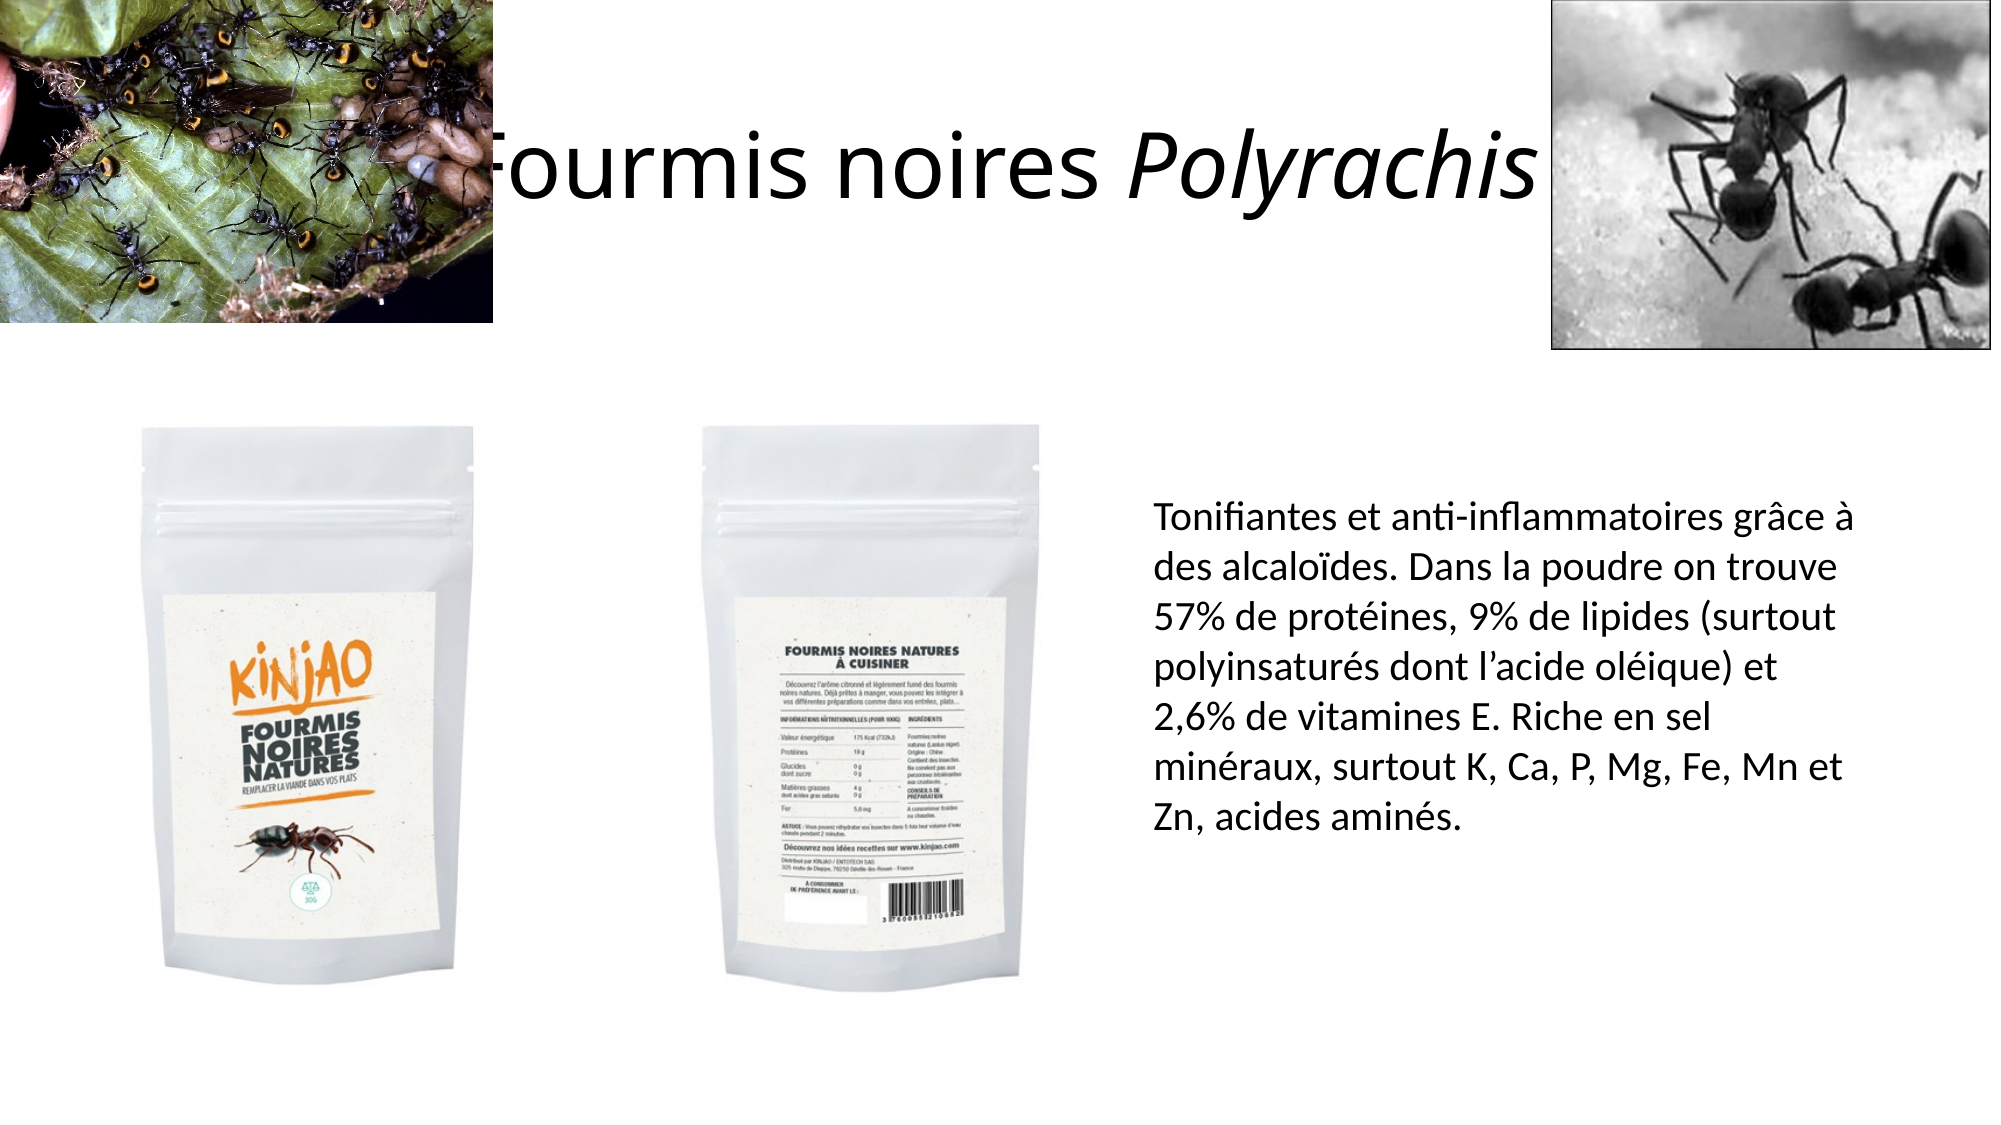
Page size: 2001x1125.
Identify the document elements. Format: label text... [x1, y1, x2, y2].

title Fourmis noires Polyrachis [493, 59, 1551, 278]
picture [0, 349, 1220, 1049]
picture [1551, 0, 1991, 350]
picture [0, 0, 493, 323]
text_box Tonifiantes et anti-inflammatoires grâce à des alcaloïdes. Dans la poudre on trouve 57% de protéines, 9% de lipides (surtout polyinsaturés dont l’acide oléique) et 2,6% de vitamines E. Riche en sel minéraux, surtout K, Ca, P, Mg, Fe, Mn et Zn, acides aminés. [1220, 481, 1875, 897]
